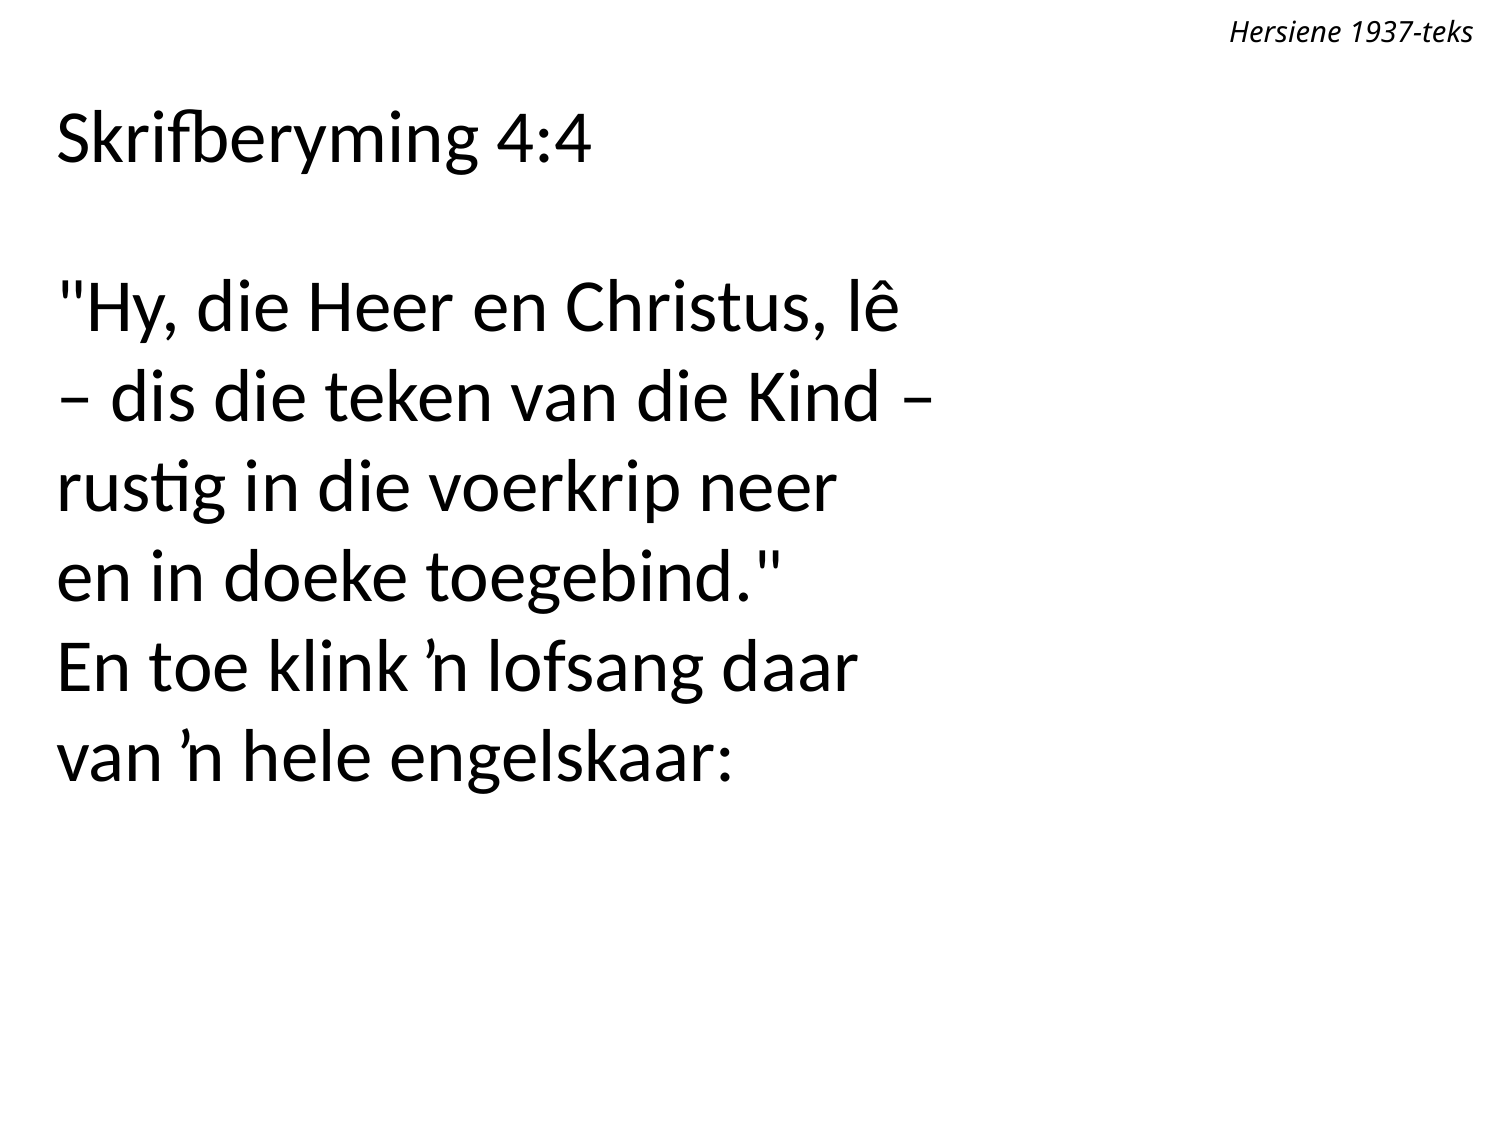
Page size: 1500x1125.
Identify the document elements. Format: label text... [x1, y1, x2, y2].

text_box Skrifberyming 4:4 "Hy, die Heer en Christus, lê – dis die teken van die Kind – rustig in die voerkrip neer en in doeke toegebind." En toe klink ŉ lofsang daar van ŉ hele engelskaar: [41, 91, 1489, 805]
text_box Hersiene 1937-teks [1214, 5, 1489, 56]
